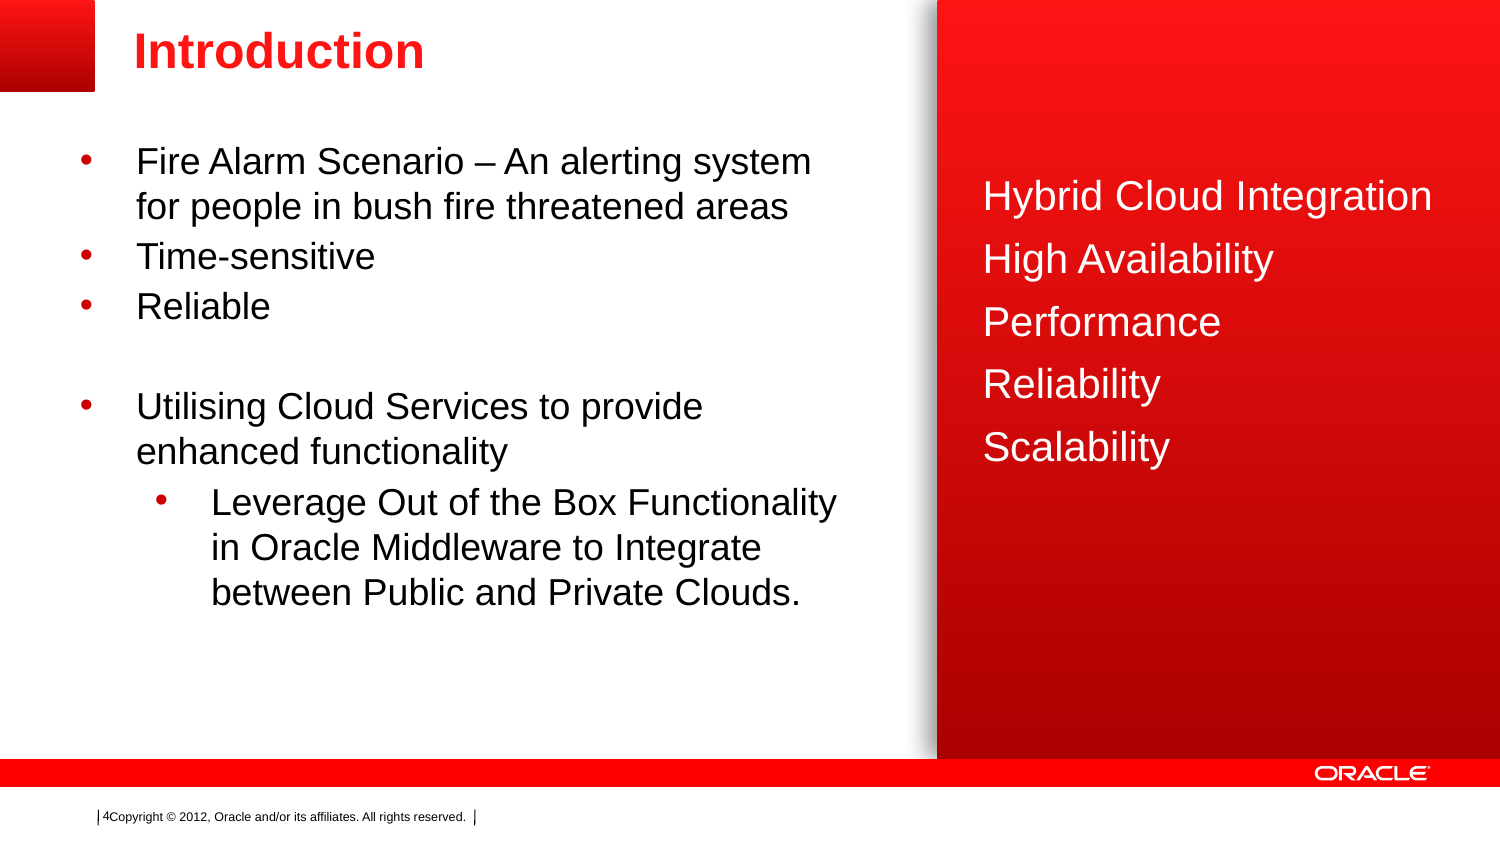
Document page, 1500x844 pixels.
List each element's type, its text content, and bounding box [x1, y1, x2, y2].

text_box Introduction [118, 20, 643, 103]
list Hybrid Cloud Integration High Availability Performance Reliability Scalability [982, 168, 1479, 510]
picture [0, 759, 1500, 787]
text_box Fire Alarm Scenario – An alerting system for people in bush fire threatened areas Time-sensitive Reliable Utilising Cloud Services to provide enhanced functionality Leverage Out of the Box Functionality in Oracle Middleware to Integrate between Public and Private Clouds. [65, 129, 868, 668]
